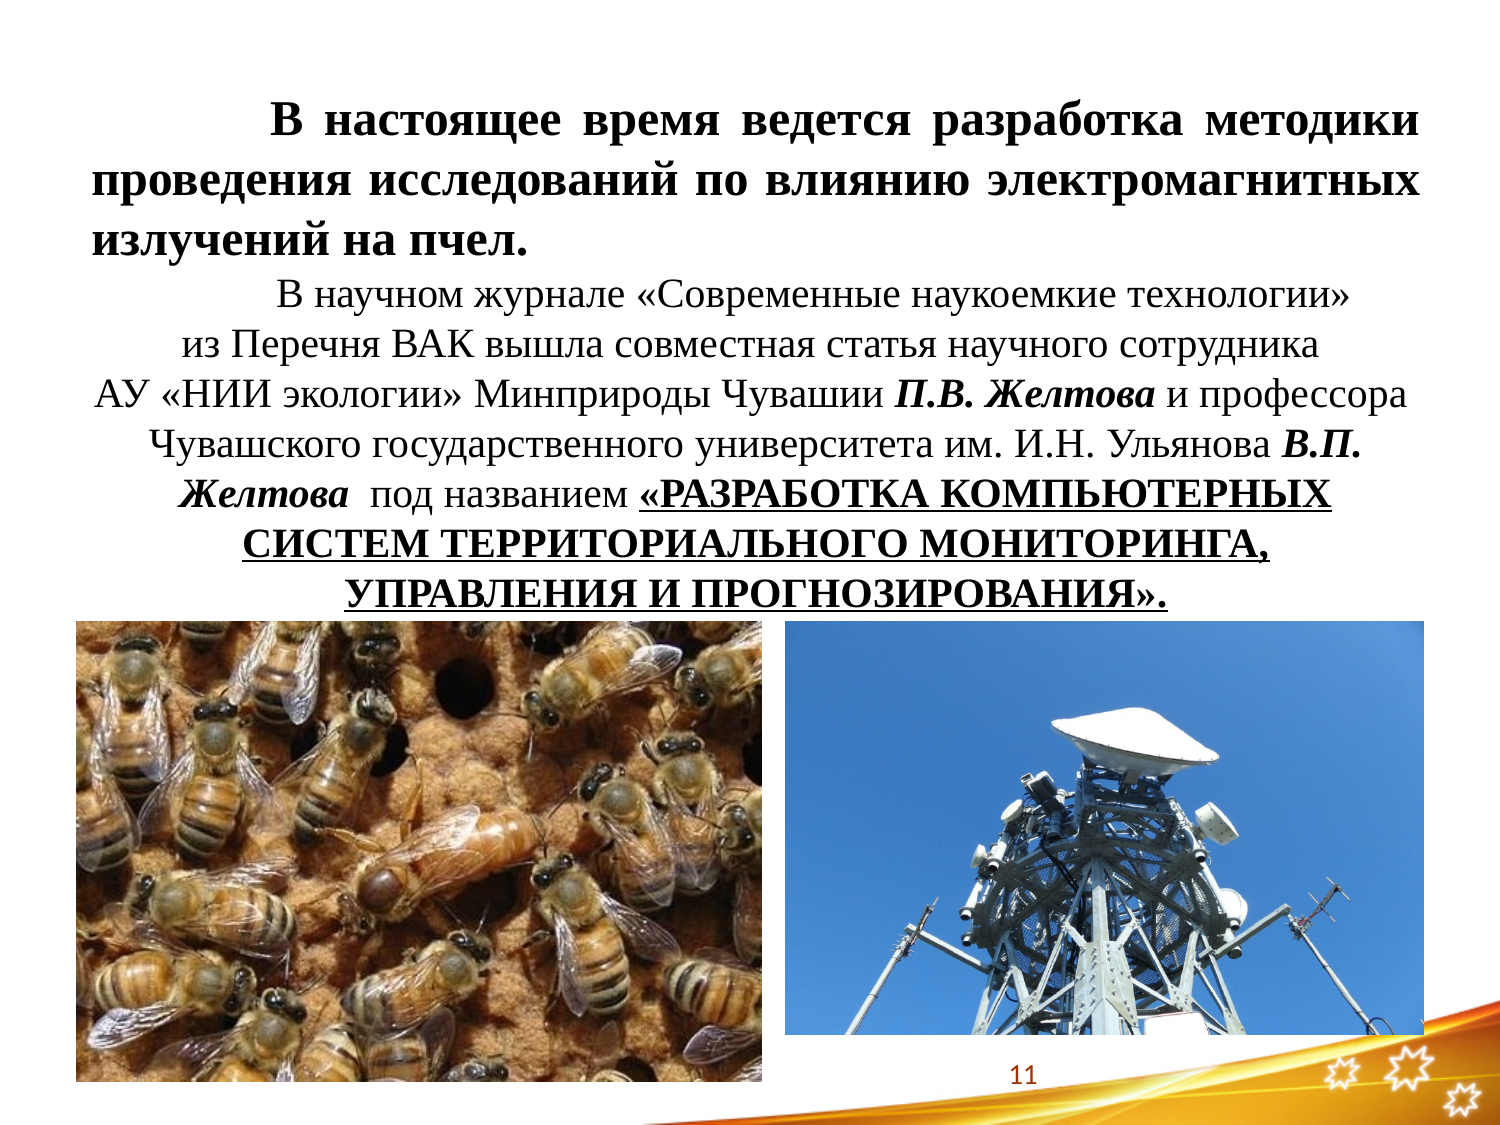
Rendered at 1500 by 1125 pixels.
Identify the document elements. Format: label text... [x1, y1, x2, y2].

slide_number 11 [879, 1046, 1053, 1103]
text_box В настоящее время ведется разработка методики проведения исследований по влиянию электромагнитных излучений на пчел. В научном журнале «Современные наукоемкие технологии» из Перечня ВАК вышла совместная статья научного сотрудника АУ «НИИ экологии» Минприроды Чувашии П.В. Желтова и профессора Чувашского государственного университета им. И.Н. Ульянова В.П. Желтова под названием «РАЗРАБОТКА КОМПЬЮТЕРНЫХ СИСТЕМ ТЕРРИТОРИАЛЬНОГО МОНИТОРИНГА, УПРАВЛЕНИЯ И ПРОГНОЗИРОВАНИЯ». [76, 78, 1436, 624]
picture [0, 0, 1500, 1125]
